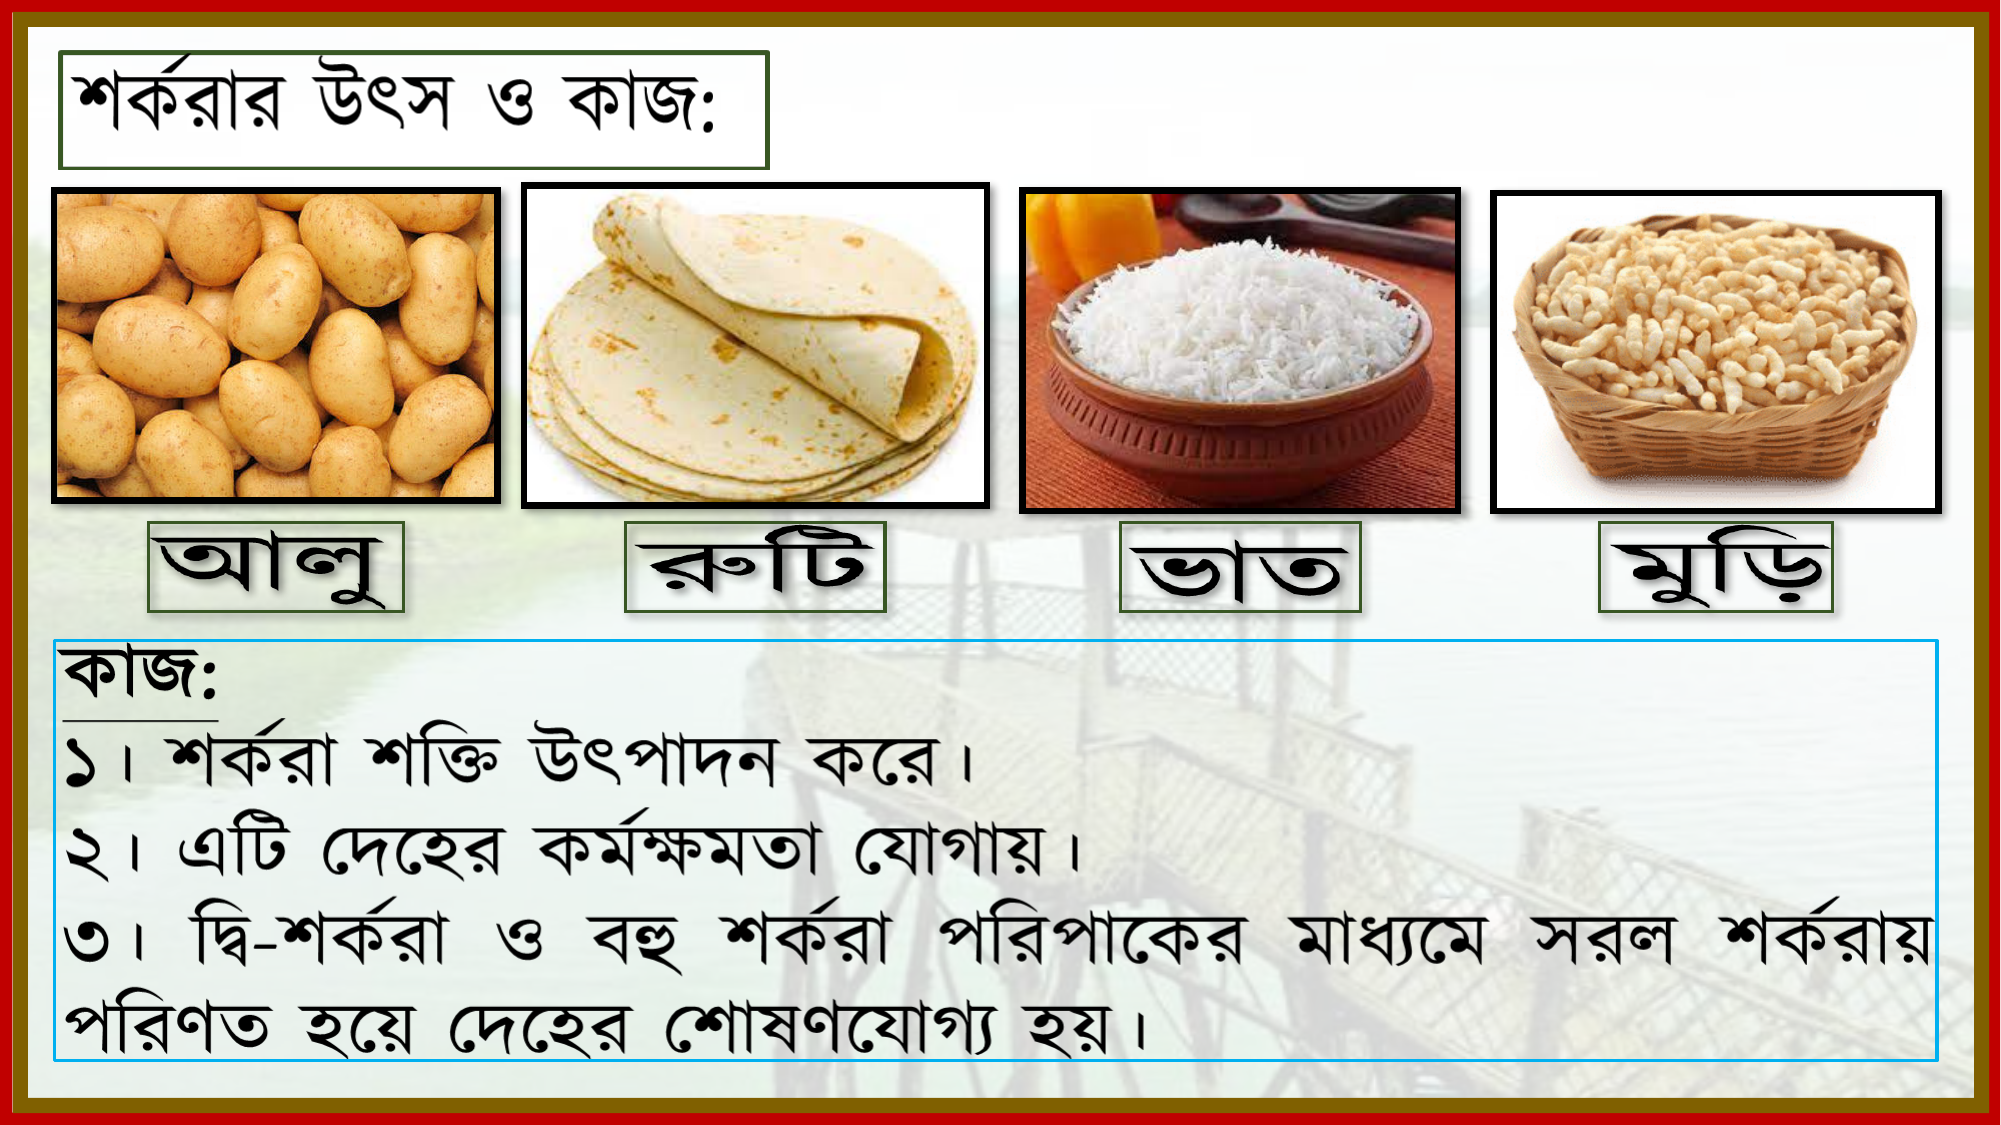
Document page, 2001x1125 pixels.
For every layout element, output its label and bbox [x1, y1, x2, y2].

picture [57, 46, 770, 170]
picture [526, 188, 984, 503]
picture [1496, 196, 1936, 508]
picture [57, 643, 1934, 1058]
picture [1600, 524, 1832, 610]
picture [149, 524, 402, 610]
picture [627, 524, 884, 610]
picture [1025, 193, 1456, 508]
picture [57, 193, 495, 498]
picture [1122, 524, 1359, 610]
